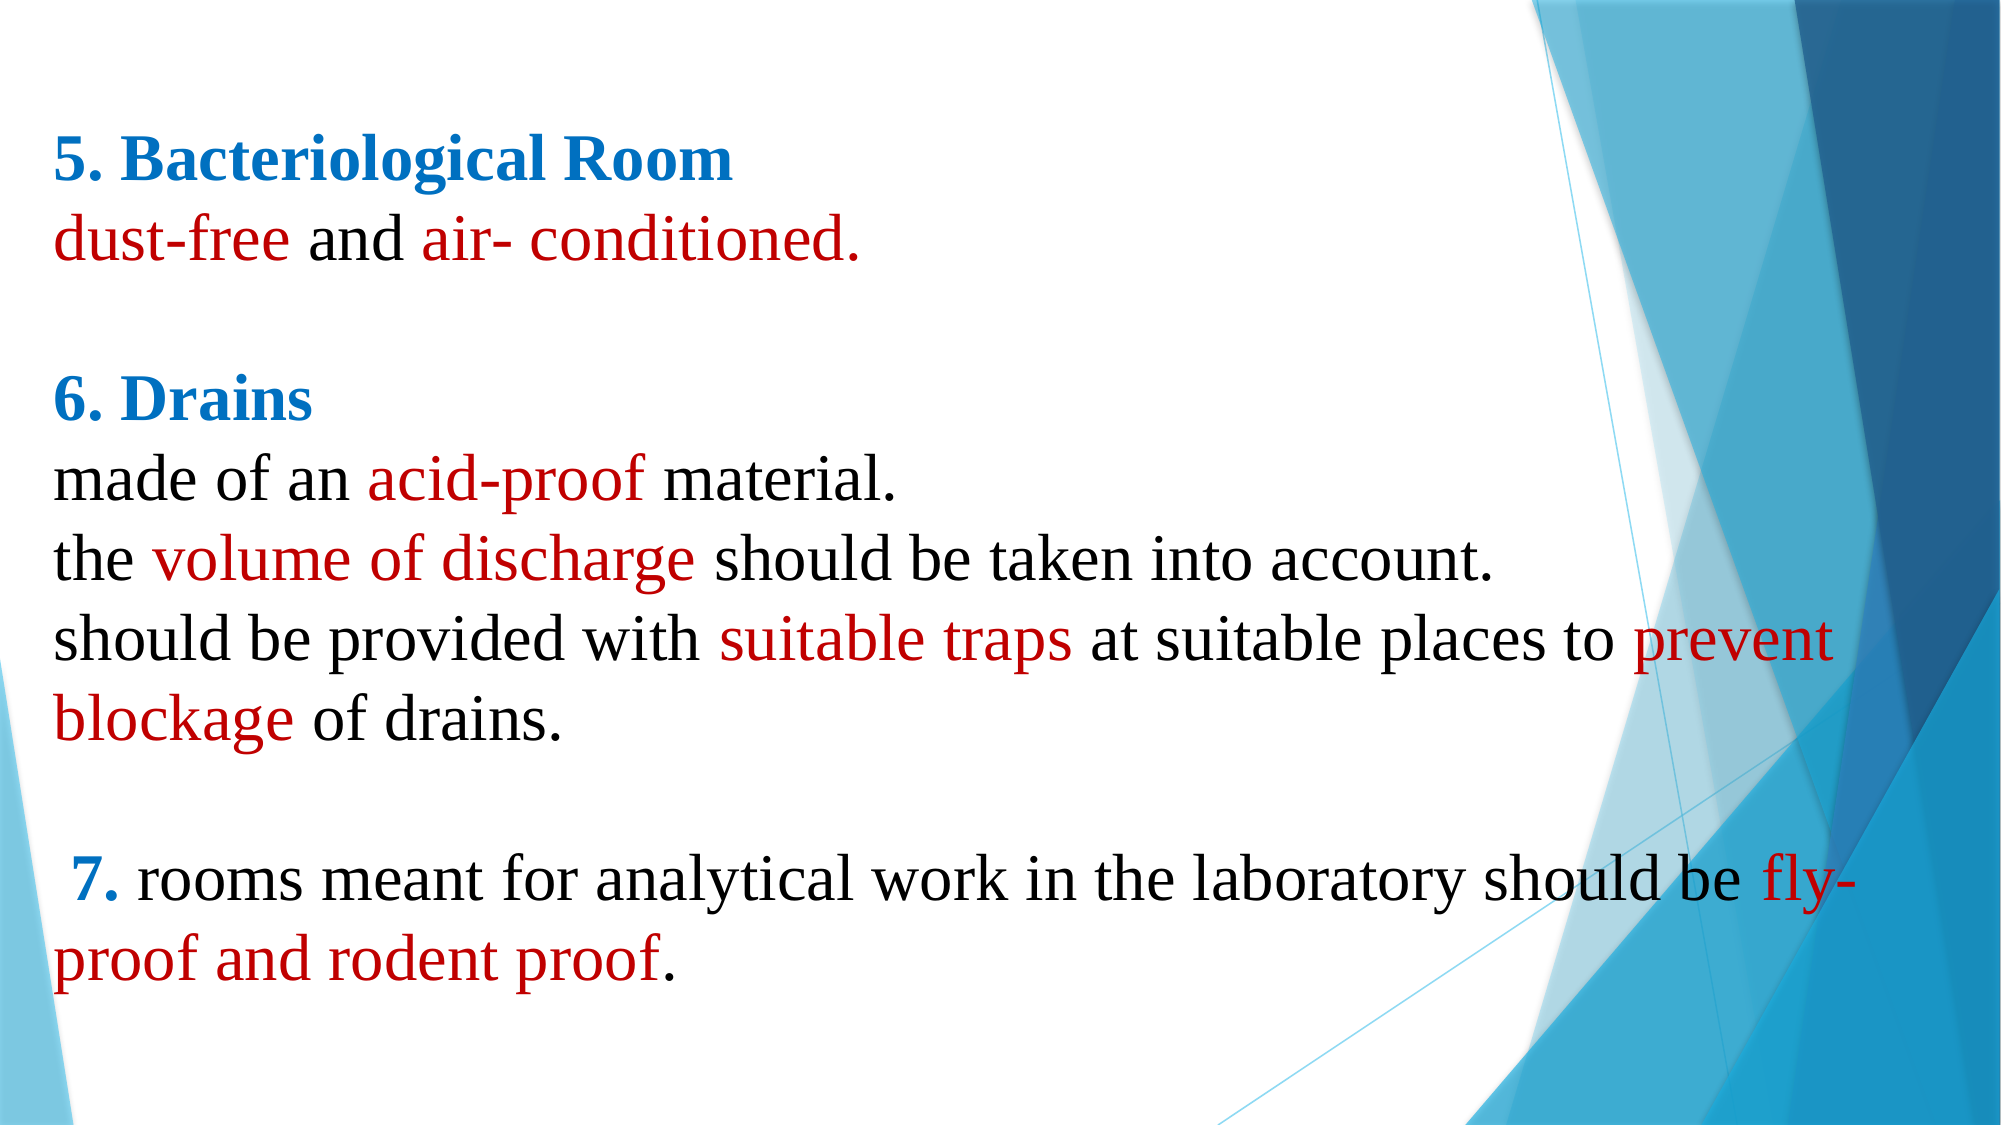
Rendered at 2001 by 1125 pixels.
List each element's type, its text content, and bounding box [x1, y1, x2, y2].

text_box 5. Bacteriological Room dust-free and air- conditioned. 6. Drains made of an acid-proof material. the volume of discharge should be taken into account. should be provided with suitable traps at suitable places to prevent blockage of drains. 7. rooms meant for analytical work in the laboratory should be fly-proof and rodent proof. [38, 26, 1913, 1001]
